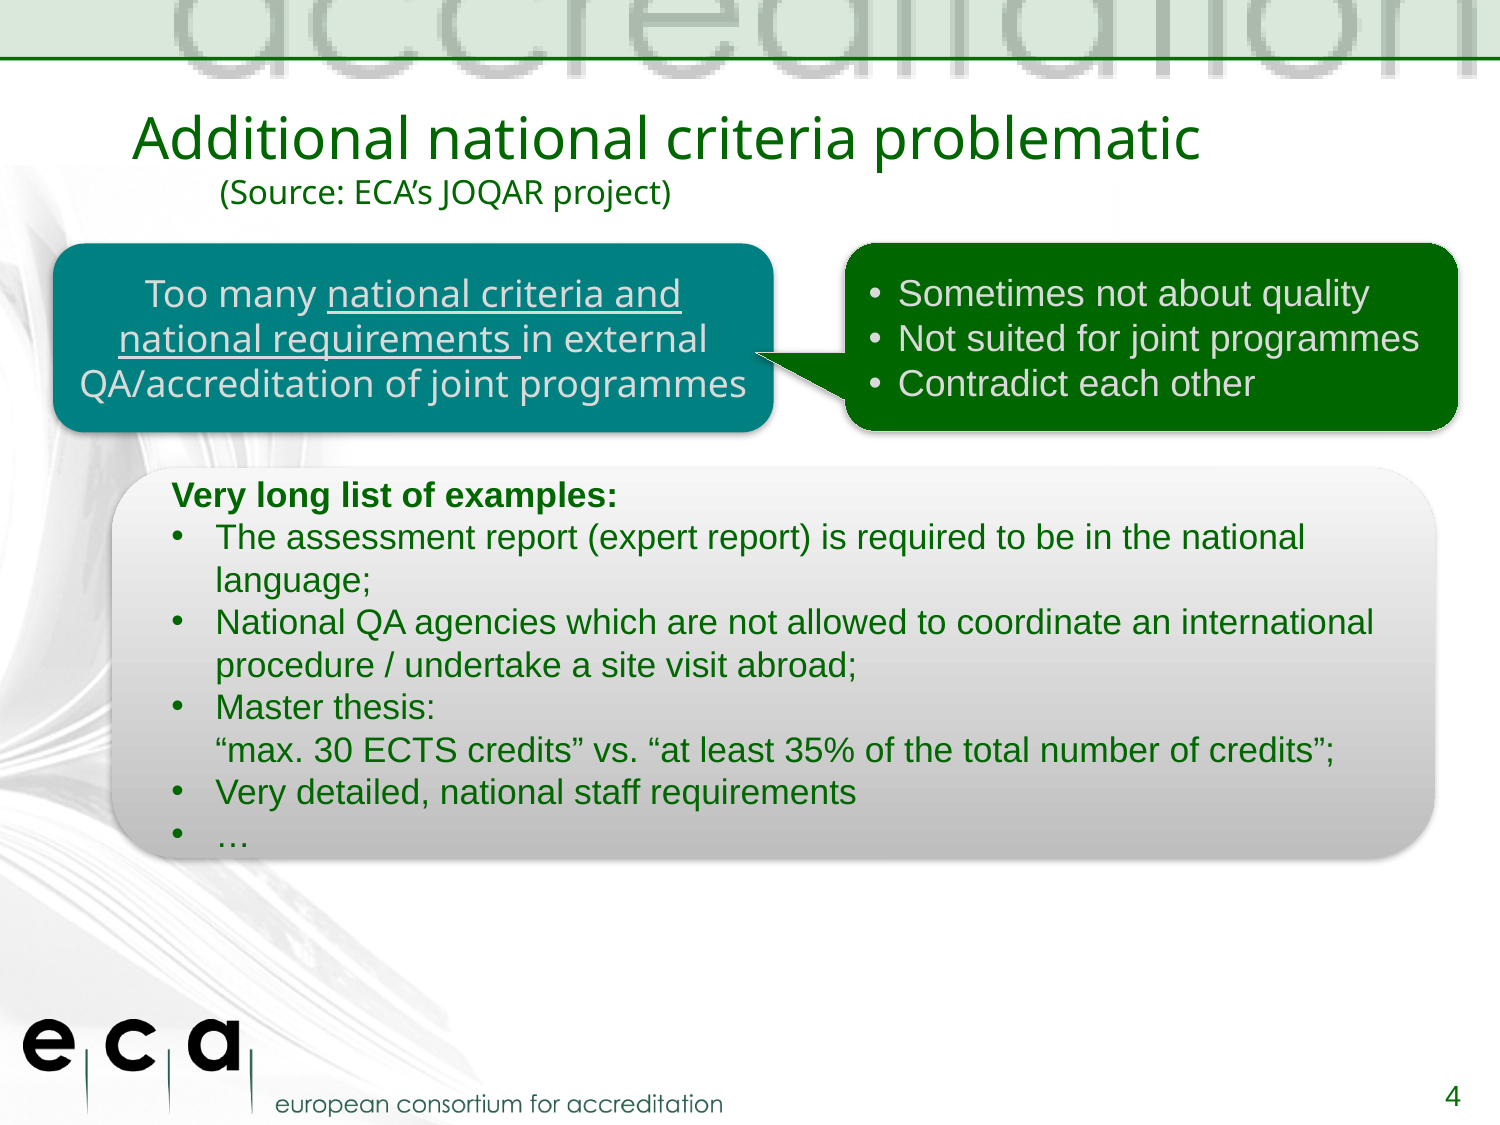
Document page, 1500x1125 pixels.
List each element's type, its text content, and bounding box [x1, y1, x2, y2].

text_box Sometimes not about quality Not suited for joint programmes Contradict each other [755, 242, 1459, 432]
picture [0, 165, 1500, 1125]
text_box Very long list of examples: The assessment report (expert report) is required to be in the national language; National QA agencies which are not allowed to coordinate an international procedure / undertake a site visit abroad; Master thesis: “max. 30 ECTS credits” vs. “at least 35% of the total number of credits”; Very detailed, national staff requirements … [112, 468, 1436, 858]
text_box Too many national criteria and national requirements in external QA/accreditation of joint programmes [53, 243, 774, 433]
title Additional national criteria problematic (Source: ECA’s JOQAR project) [116, 93, 1429, 165]
